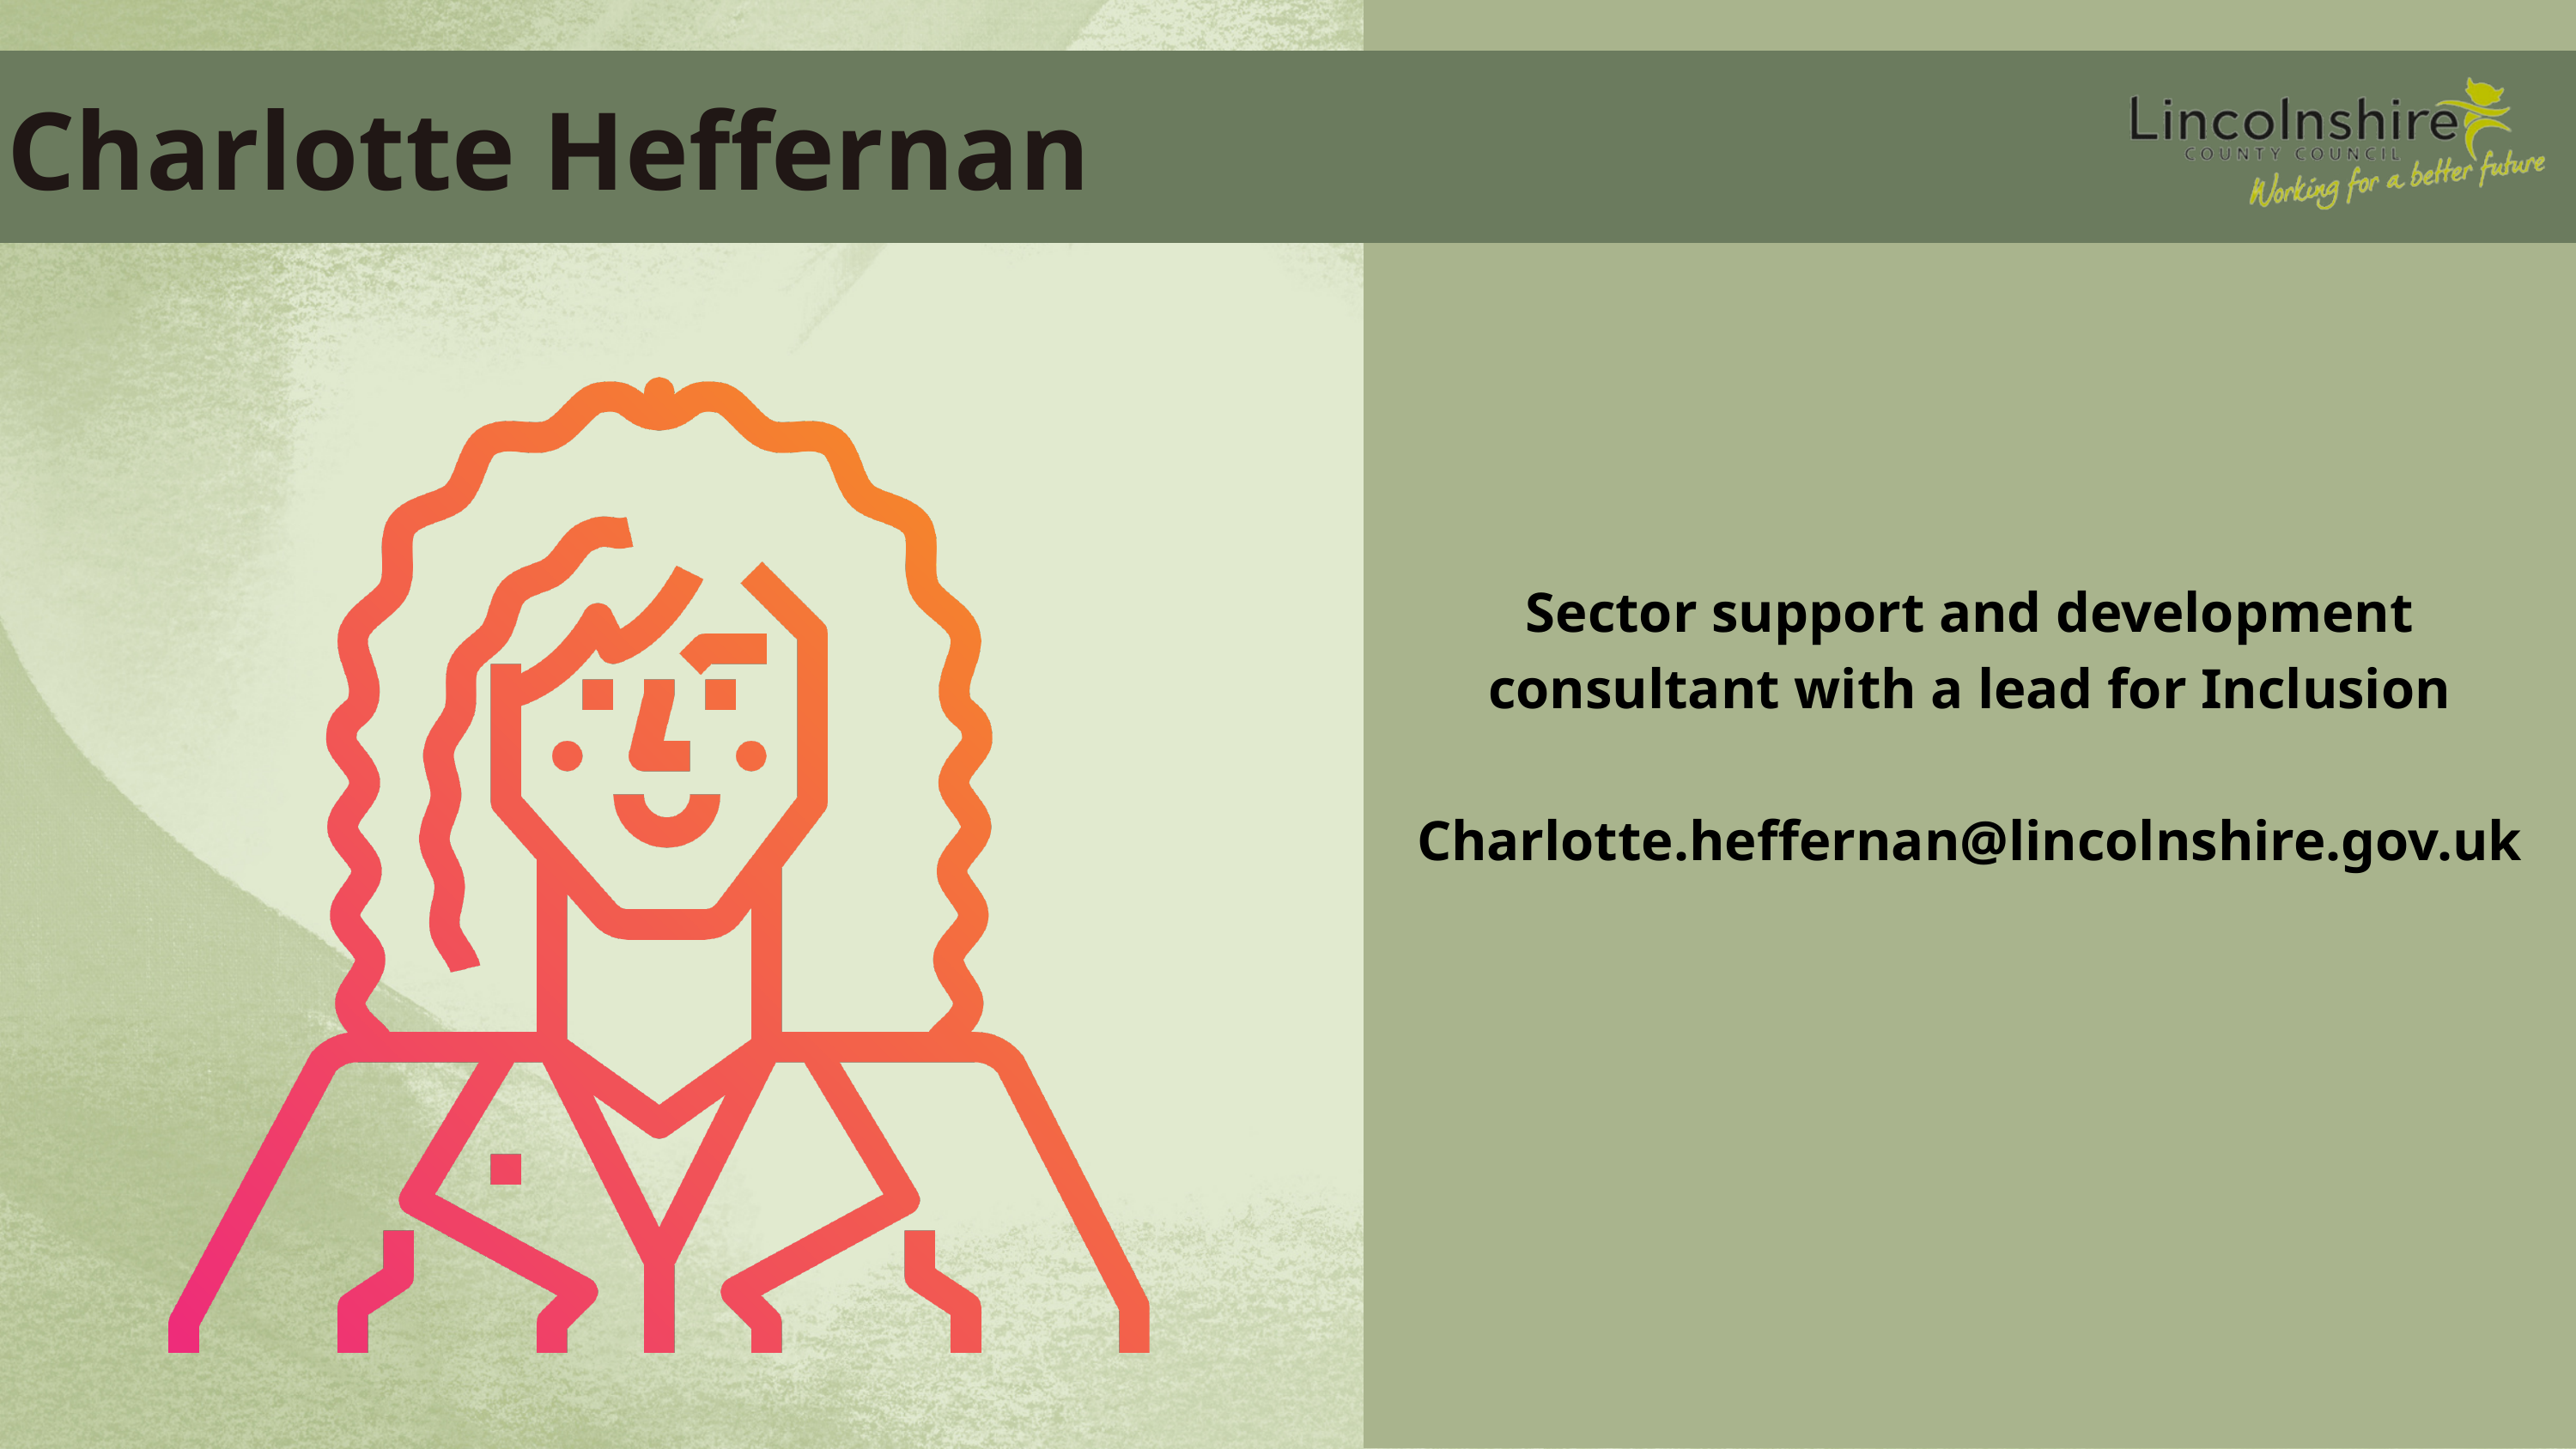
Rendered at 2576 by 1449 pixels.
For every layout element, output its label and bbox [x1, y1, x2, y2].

text_box [1363, 252, 2576, 1449]
text_box [168, 377, 1150, 1353]
text_box [0, 51, 2576, 243]
text_box [1363, 0, 2576, 49]
text_box [0, 252, 1358, 1449]
text_box [0, 0, 1361, 49]
